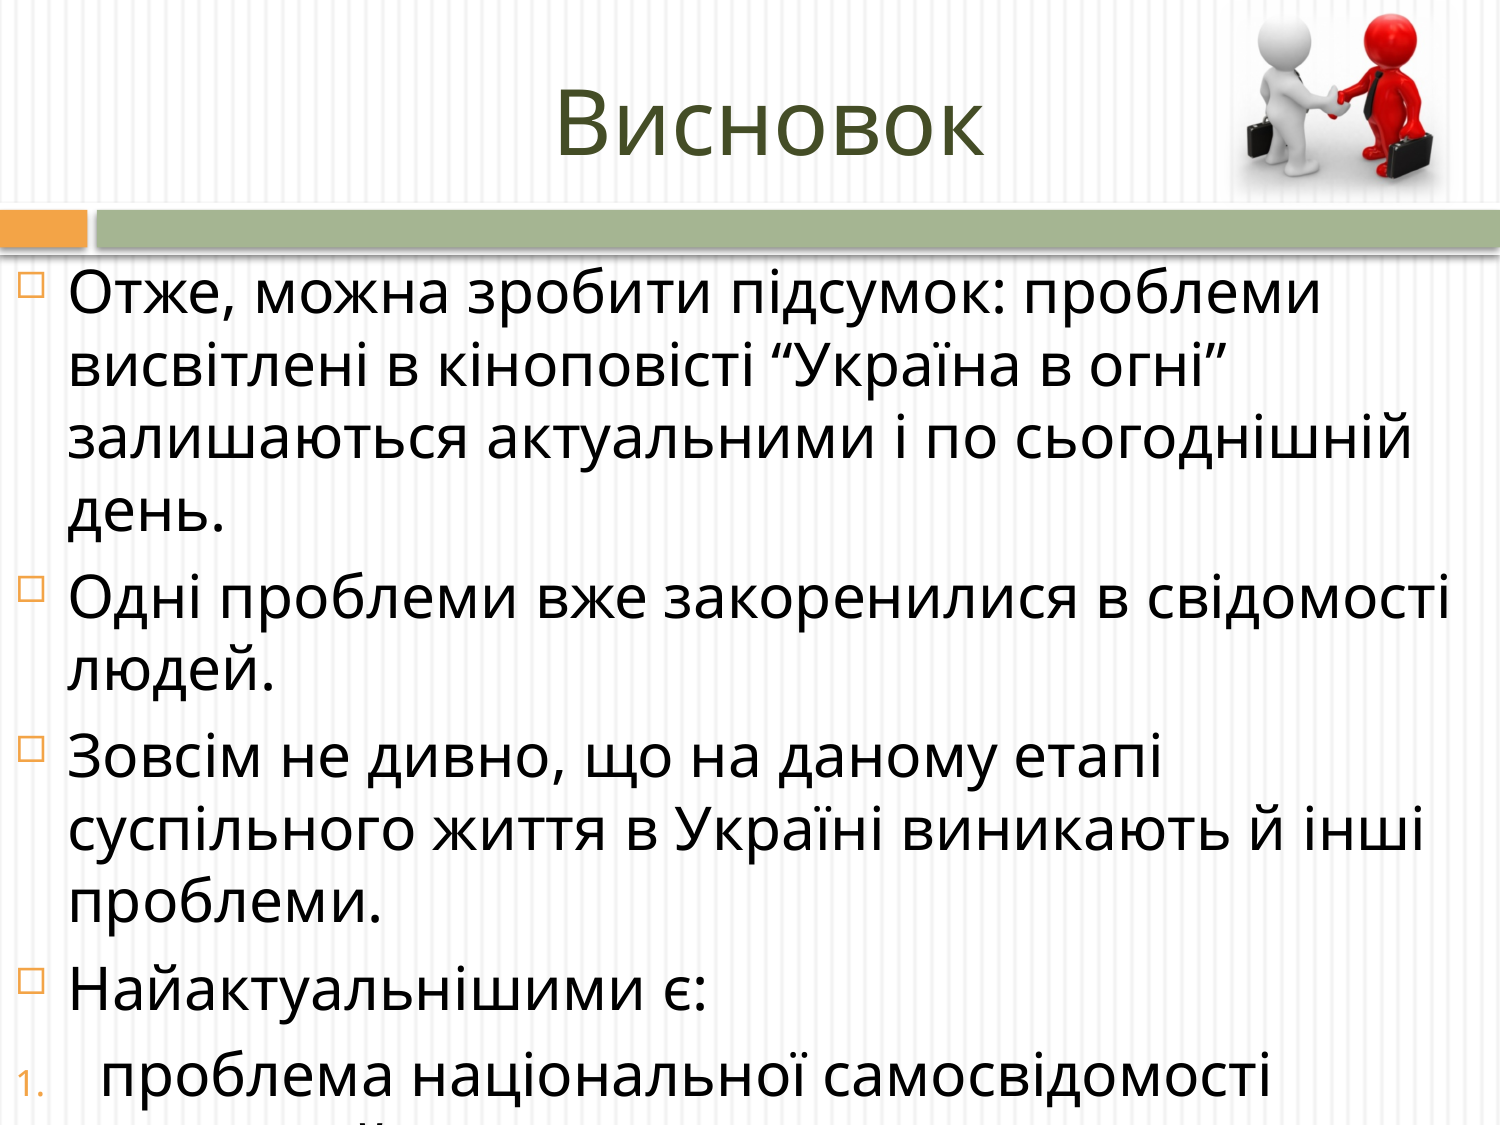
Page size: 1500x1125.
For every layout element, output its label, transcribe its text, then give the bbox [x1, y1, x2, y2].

title Висновок [100, 37, 1212, 200]
picture [1218, 0, 1460, 212]
list Отже, можна зробити підсумок: проблеми висвітлені в кіноповісті “Україна в огні” залишаються актуальними і по сьогоднішній день. Одні проблеми вже закоренилися в свідомості людей. Зовсім не дивно, що на даному етапі суспільного життя в Україні виникають й інші проблеми. Найактуальнішими є: проблема національної самосвідомості людини й народу; цінність загальнолюдських ідеалів. [0, 246, 1500, 1102]
